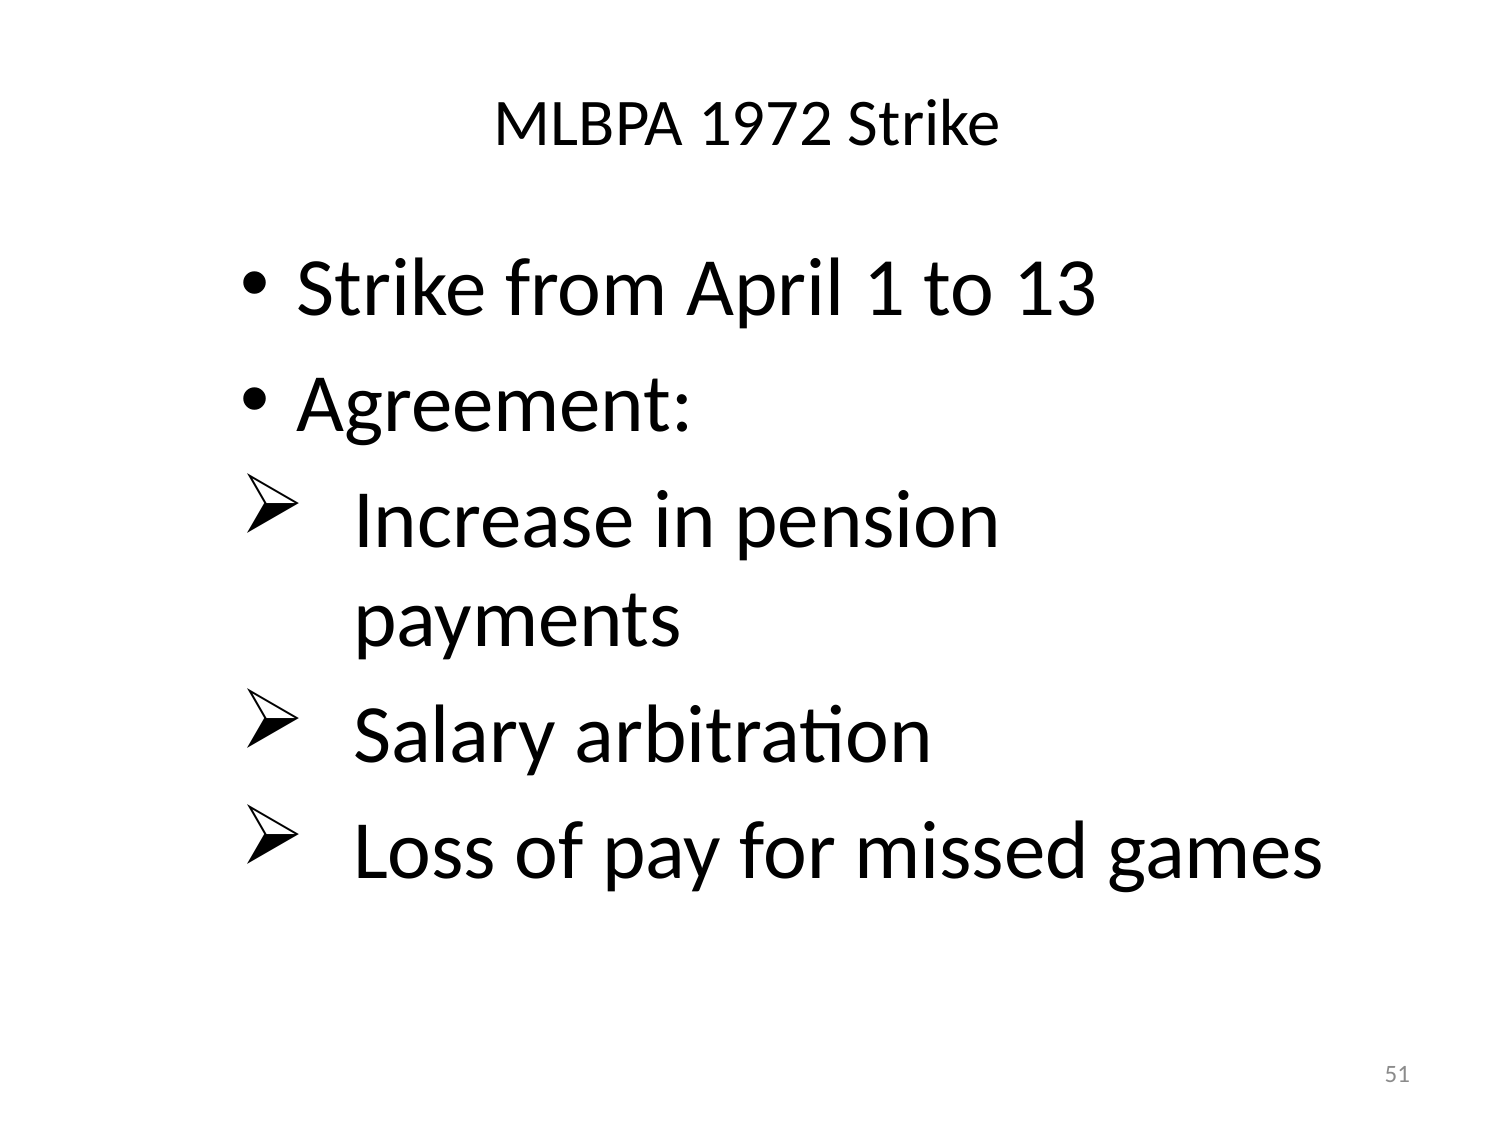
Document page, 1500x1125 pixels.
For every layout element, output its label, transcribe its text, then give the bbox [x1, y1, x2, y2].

slide_number 51 [1074, 1042, 1425, 1103]
title MLBPA 1972 Strike [112, 24, 1413, 213]
subtitle Strike from April 1 to 13 Agreement: Increase in pension payments Salary arbitration Loss of pay for missed games [225, 224, 1350, 925]
